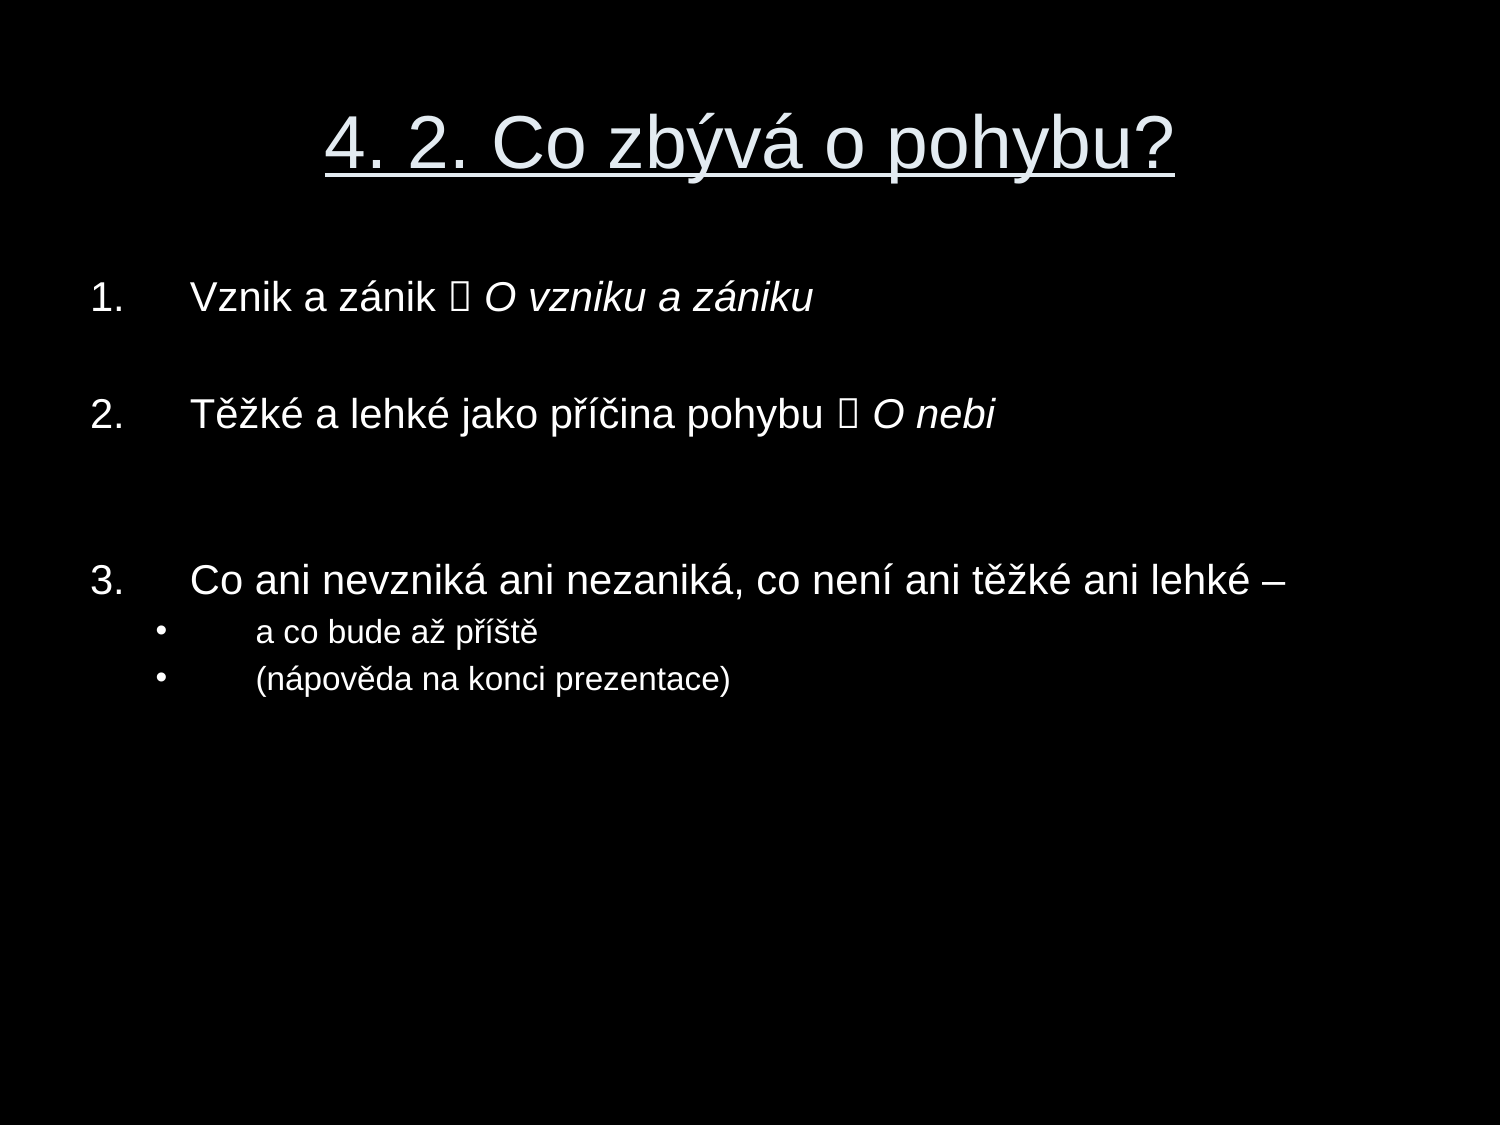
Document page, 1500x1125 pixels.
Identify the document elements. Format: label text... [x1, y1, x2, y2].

list Vznik a zánik  O vzniku a zániku Těžké a lehké jako příčina pohybu  O nebi Co ani nevzniká ani nezaniká, co není ani těžké ani lehké – a co bude až příště (nápověda na konci prezentace) [75, 262, 1425, 1035]
title 4. 2. Co zbývá o pohybu? [75, 45, 1425, 233]
